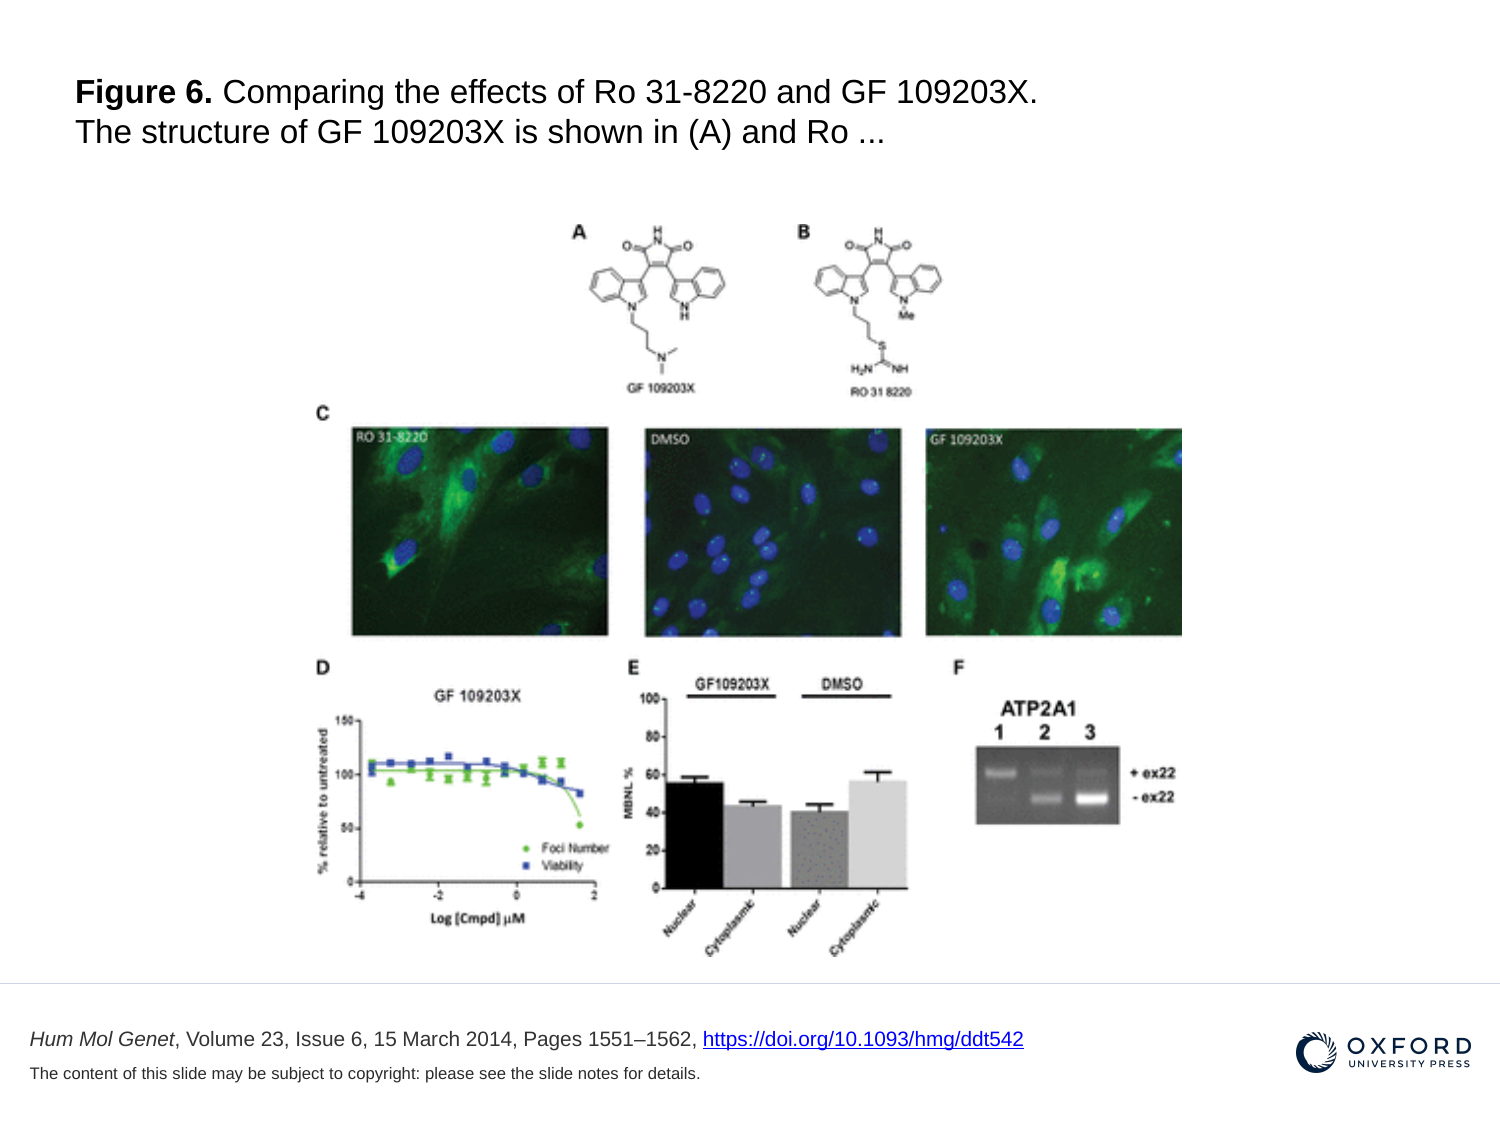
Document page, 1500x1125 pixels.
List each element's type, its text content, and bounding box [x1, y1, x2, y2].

title Figure 6. Comparing the effects of Ro 31-8220 and GF 109203X. The structure of GF 109203X is shown in (A) and Ro ... [75, 69, 1078, 171]
picture [1296, 1032, 1471, 1073]
footer Hum Mol Genet, Volume 23, Issue 6, 15 March 2014, Pages 1551–1562, https://doi.org/10.1093/hmg/ddt542 The content of this slide may be subject to copyright: please see the slide notes for details. [0, 983, 1260, 1125]
picture [316, 224, 1182, 957]
